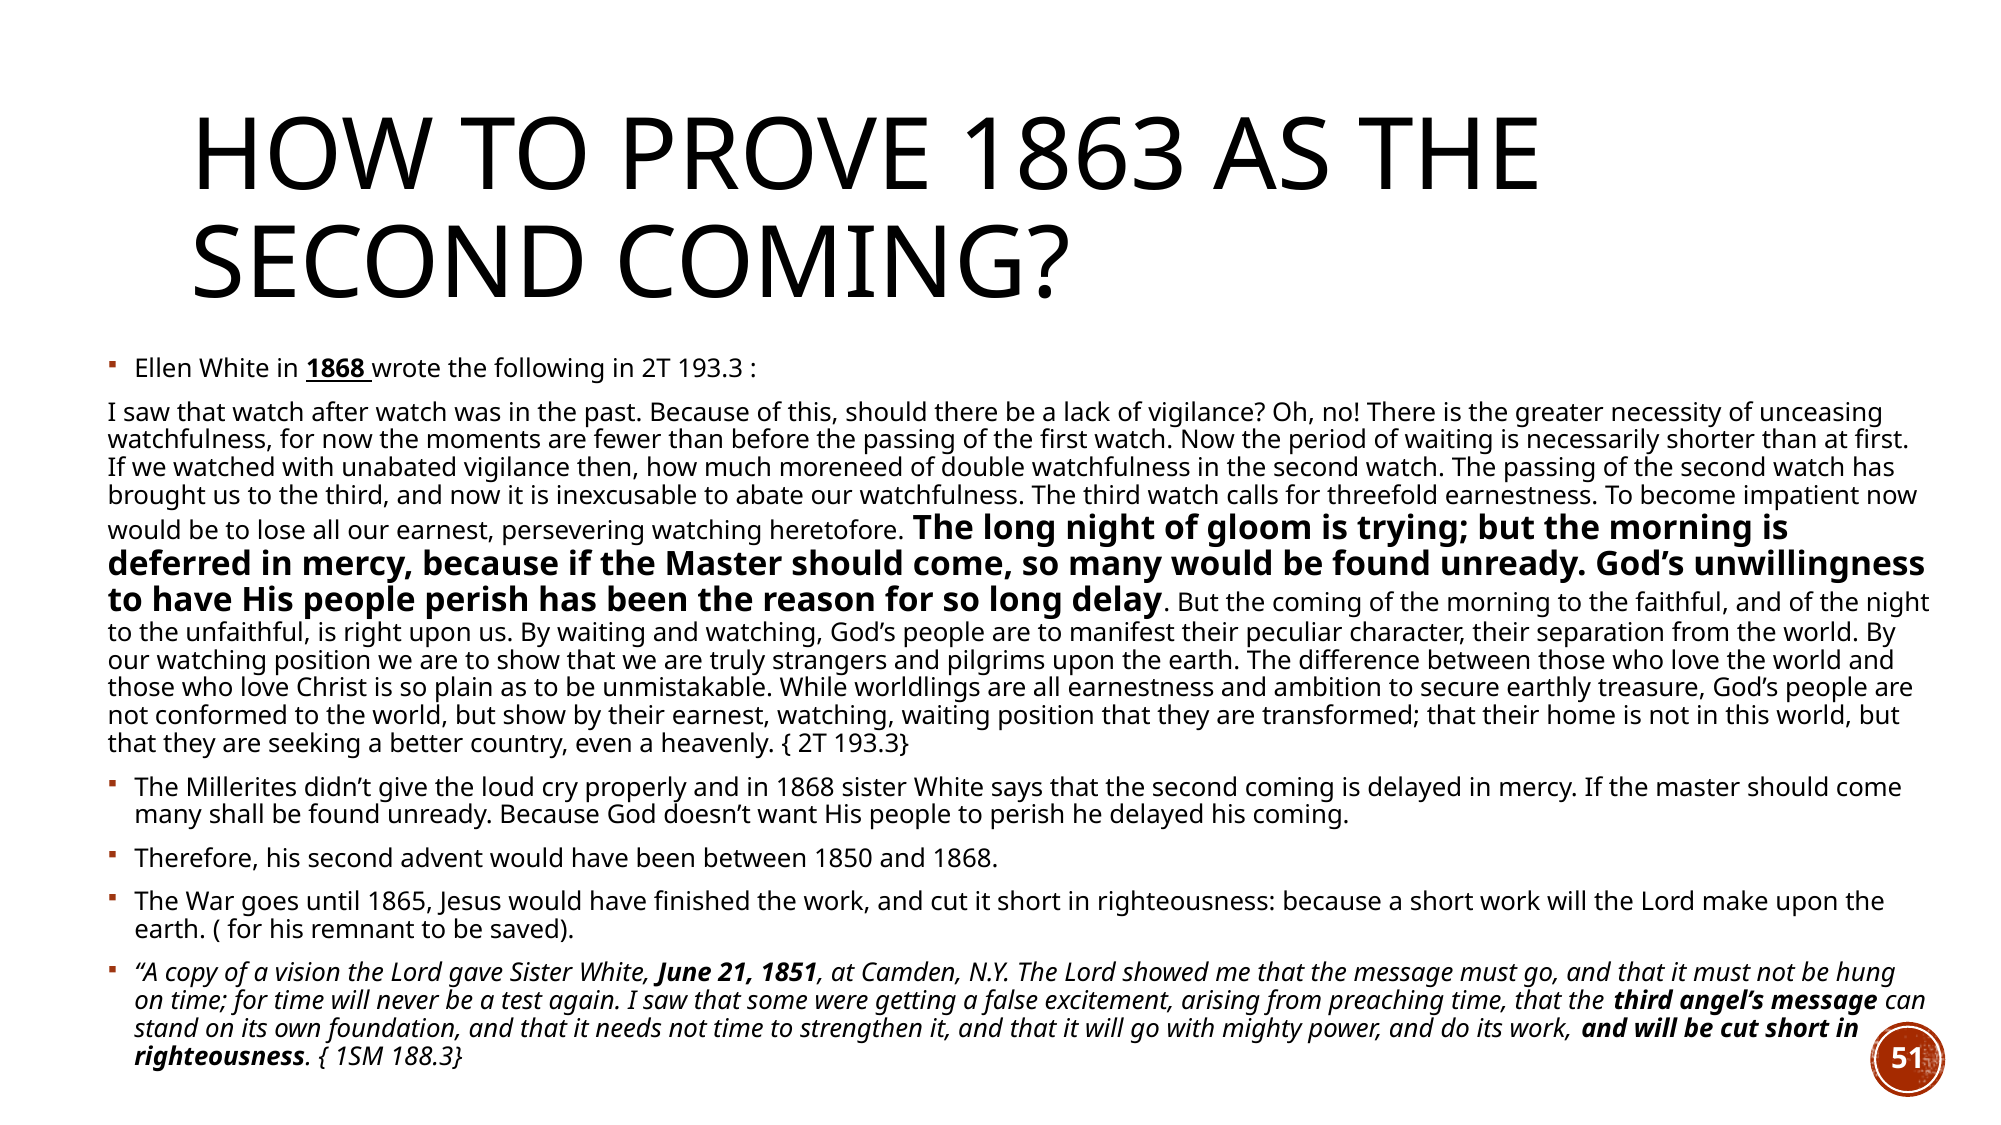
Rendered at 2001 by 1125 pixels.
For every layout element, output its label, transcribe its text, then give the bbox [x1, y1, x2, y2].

slide_number 51 [1855, 1028, 1961, 1089]
list Ellen White in 1868 wrote the following in 2T 193.3 : I saw that watch after watch was in the past. Because of this, should there be a lack of vigilance? Oh, no! There is the greater necessity of unceasing watchfulness, for now the moments are fewer than before the passing of the first watch. Now the period of waiting is necessarily shorter than at first. If we watched with unabated vigilance then, how much moreneed of double watchfulness in the second watch. The passing of the second watch has brought us to the third, and now it is inexcusable to abate our watchfulness. The third watch calls for threefold earnestness. To become impatient now would be to lose all our earnest, persevering watching heretofore. The long night of gloom is trying; but the morning is deferred in mercy, because if the Master should come, so many would be found unready. God’s unwillingness to have His people perish has been the reason for so long delay. But the coming of the morning to the faithful, and of the night to the unfaithful, is right upon us. By waiting and watching, God’s people are to manifest their peculiar character, their separation from the world. By our watching position we are to show that we are truly strangers and pilgrims upon the earth. The difference between those who love the world and those who love Christ is so plain as to be unmistakable. While worldlings are all earnestness and ambition to secure earthly treasure, God’s people are not conformed to the world, but show by their earnest, watching, waiting position that they are transformed; that their home is not in this world, but that they are seeking a better country, even a heavenly. { 2T 193.3} The Millerites didn’t give the loud cry properly and in 1868 sister White says that the second coming is delayed in mercy. If the master should come many shall be found unready. Because God doesn’t want His people to perish he delayed his coming. Therefore, his second advent would have been between 1850 and 1868. The War goes until 1865, Jesus would have finished the work, and cut it short in righteousness: because a short work will the Lord make upon the earth. ( for his remnant to be saved). “A copy of a vision the Lord gave Sister White, June 21, 1851, at Camden, N.Y. The Lord showed me that the message must go, and that it must not be hung on time; for time will never be a test again. I saw that some were getting a false excitement, arising from preaching time, that the third angel’s message can stand on its own foundation, and that it needs not time to strengthen it, and that it will go with mighty power, and do its work, and will be cut short in righteousness. { 1SM 188.3} [92, 348, 1949, 1089]
title How to prove 1863 as the second coming? [175, 79, 1826, 344]
